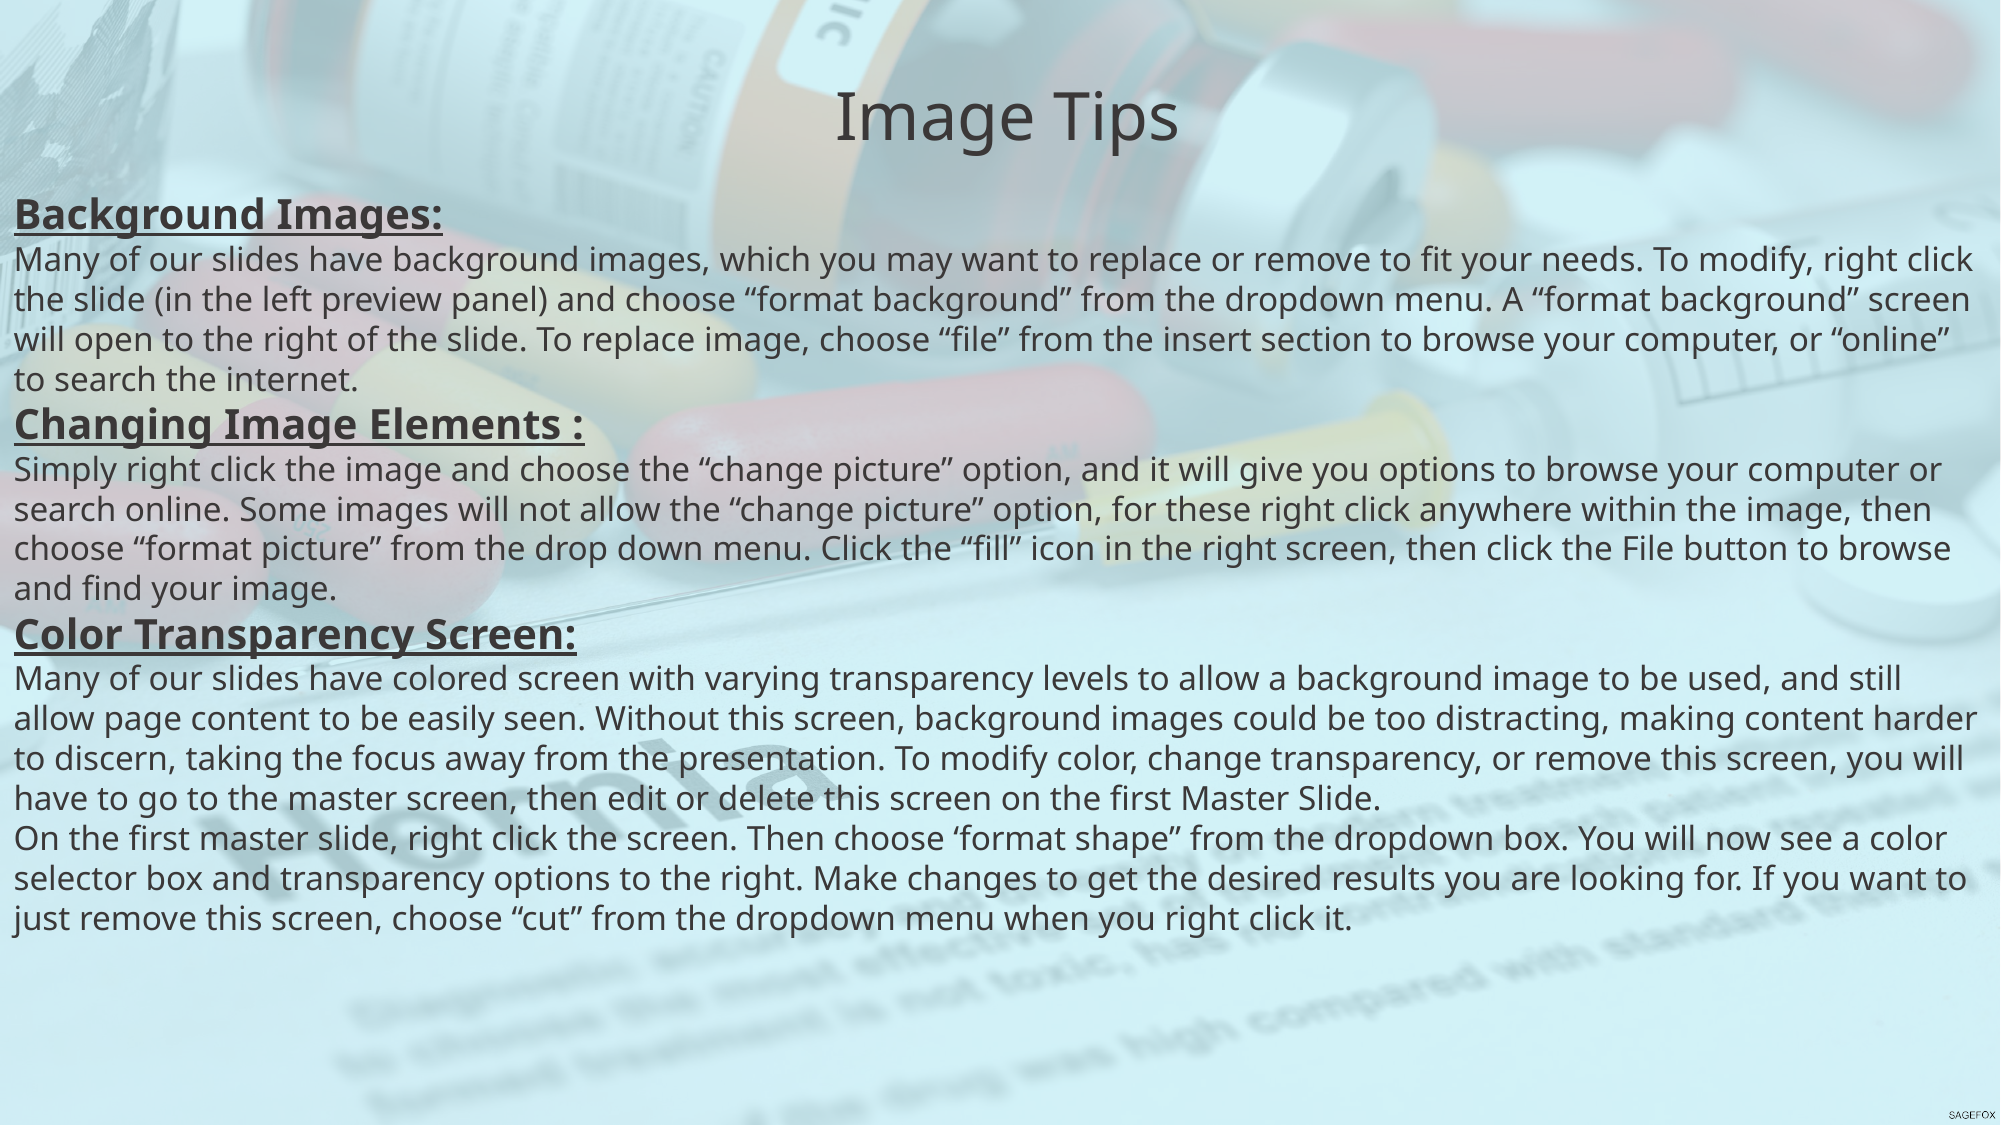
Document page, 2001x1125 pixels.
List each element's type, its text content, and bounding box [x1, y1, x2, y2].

text_box Background Images: Many of our slides have background images, which you may want to replace or remove to fit your needs. To modify, right click the slide (in the left preview panel) and choose “format background” from the dropdown menu. A “format background” screen will open to the right of the slide. To replace image, choose “file” from the insert section to browse your computer, or “online” to search the internet. Changing Image Elements : Simply right click the image and choose the “change picture” option, and it will give you options to browse your computer or search online. Some images will not allow the “change picture” option, for these right click anywhere within the image, then choose “format picture” from the drop down menu. Click the “fill” icon in the right screen, then click the File button to browse and find your image. Color Transparency Screen: Many of our slides have colored screen with varying transparency levels to allow a background image to be used, and still allow page content to be easily seen. Without this screen, background images could be too distracting, making content harder to discern, taking the focus away from the presentation. To modify color, change transparency, or remove this screen, you will have to go to the master screen, then edit or delete this screen on the first Master Slide. On the first master slide, right click the screen. Then choose ‘format shape” from the dropdown box. You will now see a color selector box and transparency options to the right. Make changes to get the desired results you are looking for. If you want to just remove this screen, choose “cut” from the dropdown menu when you right click it. [0, 0, 2000, 1125]
title Image Tips [597, 59, 1420, 177]
